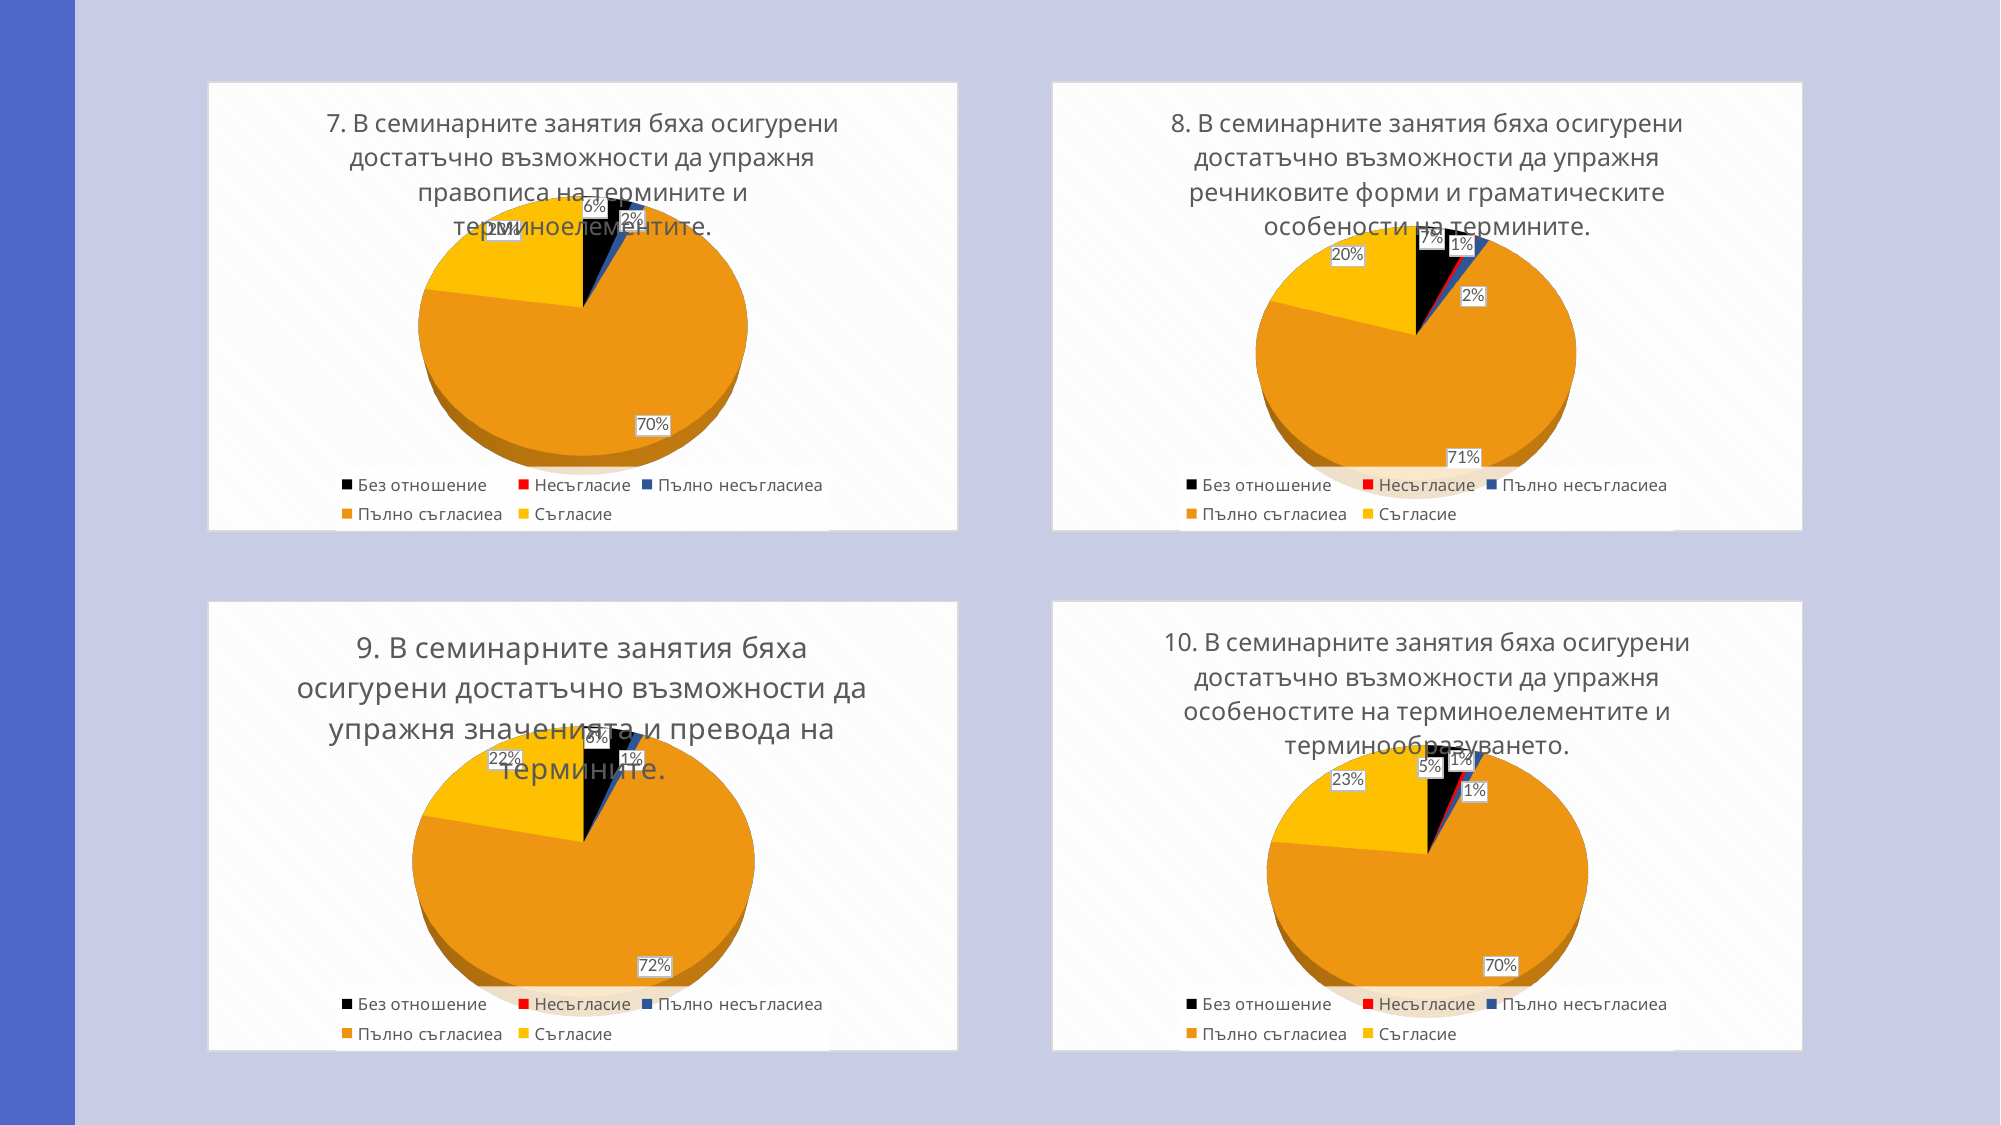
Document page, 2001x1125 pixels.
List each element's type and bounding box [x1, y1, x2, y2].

chart [206, 600, 959, 1052]
chart [206, 80, 959, 533]
chart [1051, 599, 1804, 1052]
title [102, 50, 2000, 189]
chart [1051, 80, 1804, 533]
